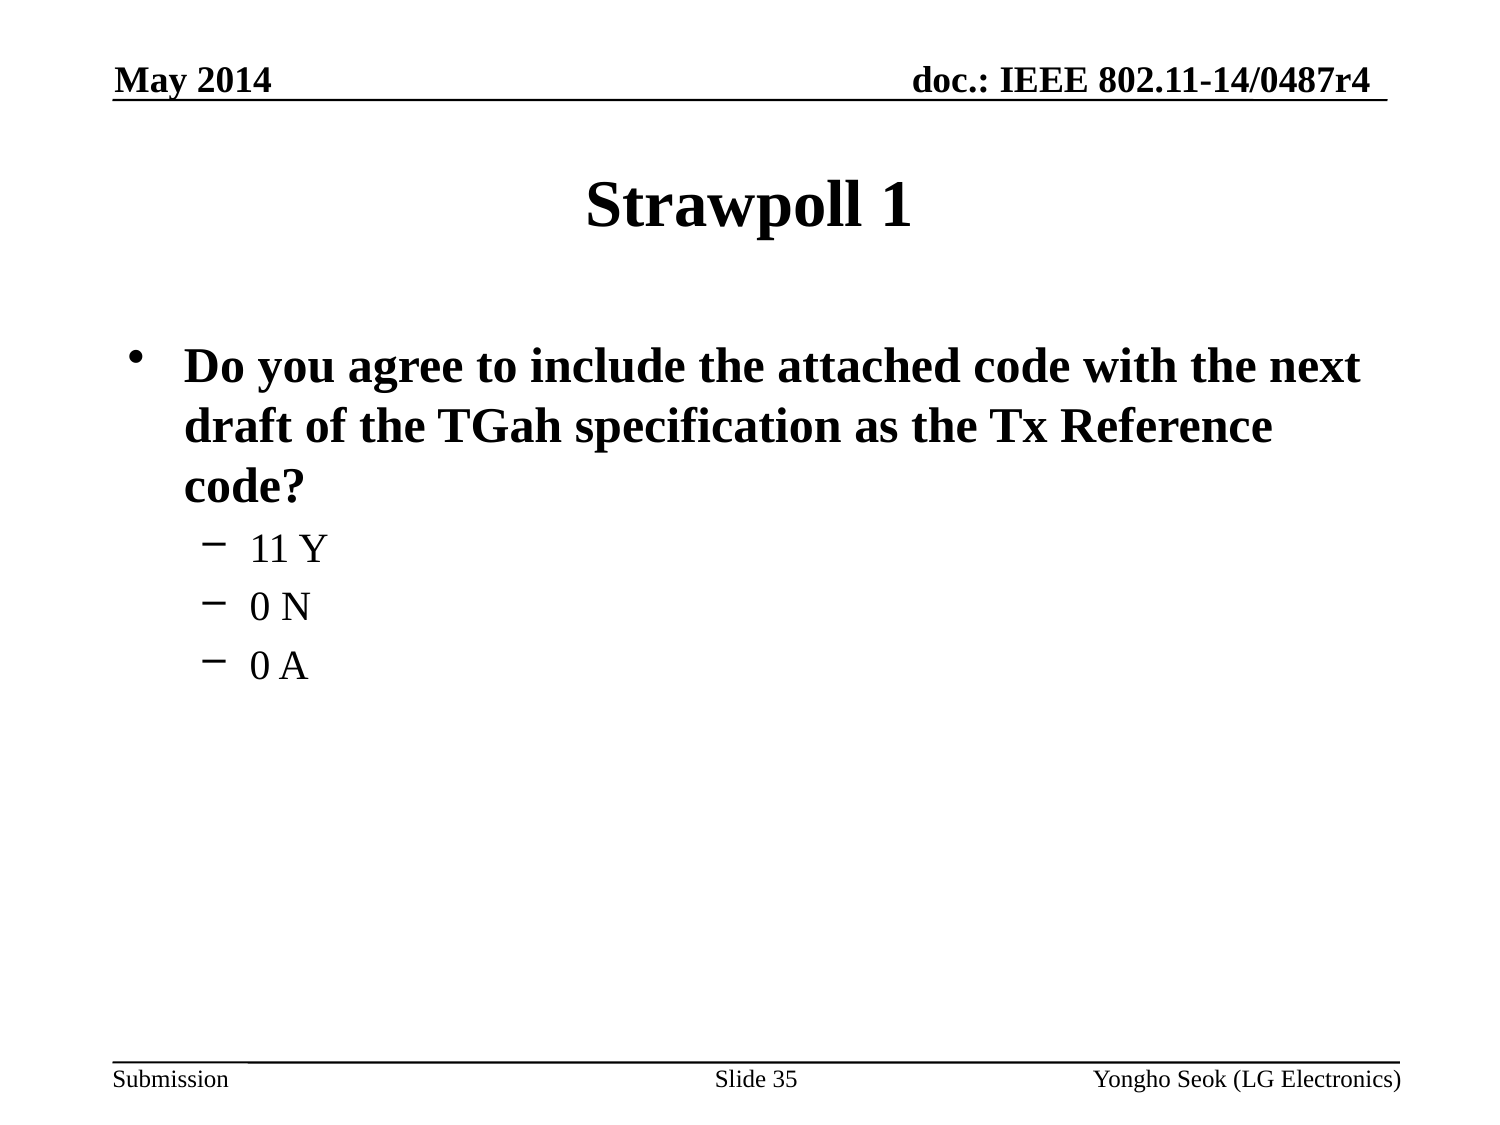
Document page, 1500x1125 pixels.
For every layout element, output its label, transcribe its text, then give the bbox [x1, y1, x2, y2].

footer Yongho Seok (LG Electronics) [1088, 1061, 1402, 1093]
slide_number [114, 54, 274, 101]
title Strawpoll 1 [112, 112, 1388, 288]
slide_number Slide 35 [712, 1061, 800, 1093]
list Do you agree to include the attached code with the next draft of the TGah specification as the Tx Reference code? 11 Y 0 N 0 A [112, 324, 1388, 1001]
